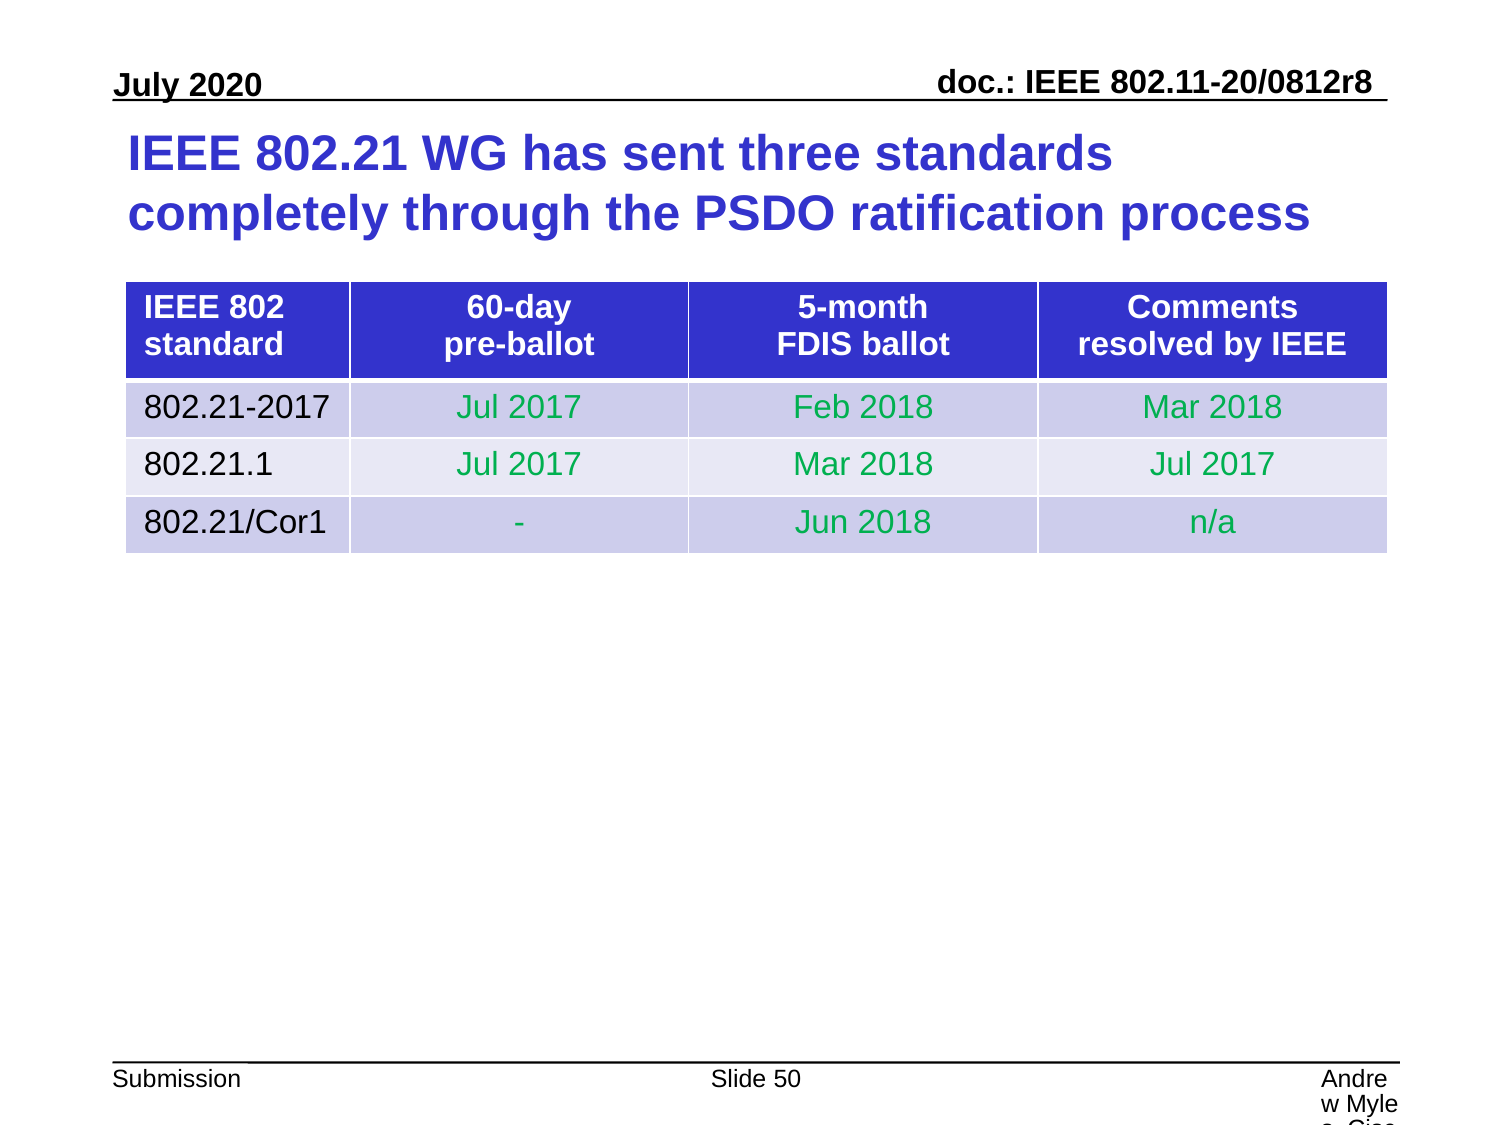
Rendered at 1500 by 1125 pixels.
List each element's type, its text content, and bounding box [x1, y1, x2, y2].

table_header 5-month FDIS ballot [689, 282, 1037, 378]
table_cell Feb 2018 [689, 383, 1037, 437]
table_cell 802.21/Cor1 [126, 497, 349, 553]
slide_number Slide 50 [709, 1061, 803, 1093]
table_header Comments resolved by IEEE [1039, 282, 1387, 378]
table_cell n/a [1039, 497, 1387, 553]
table_cell 802.21-2017 [126, 383, 349, 437]
table_cell Jul 2017 [351, 439, 688, 495]
footer Andrew Myles, Cisco [1320, 1061, 1402, 1093]
table_cell - [351, 497, 688, 553]
table_header 60-day pre-ballot [351, 282, 688, 378]
table_cell Mar 2018 [1039, 383, 1387, 437]
table_header IEEE 802 standard [126, 282, 349, 378]
table_cell Jul 2017 [1039, 439, 1387, 495]
table_cell Mar 2018 [689, 439, 1037, 495]
table_cell Jul 2017 [351, 383, 688, 437]
title IEEE 802.21 WG has sent three standards completely through the PSDO ratification process [112, 112, 1388, 288]
table_cell 802.21.1 [126, 439, 349, 495]
table_cell Jun 2018 [689, 497, 1037, 553]
